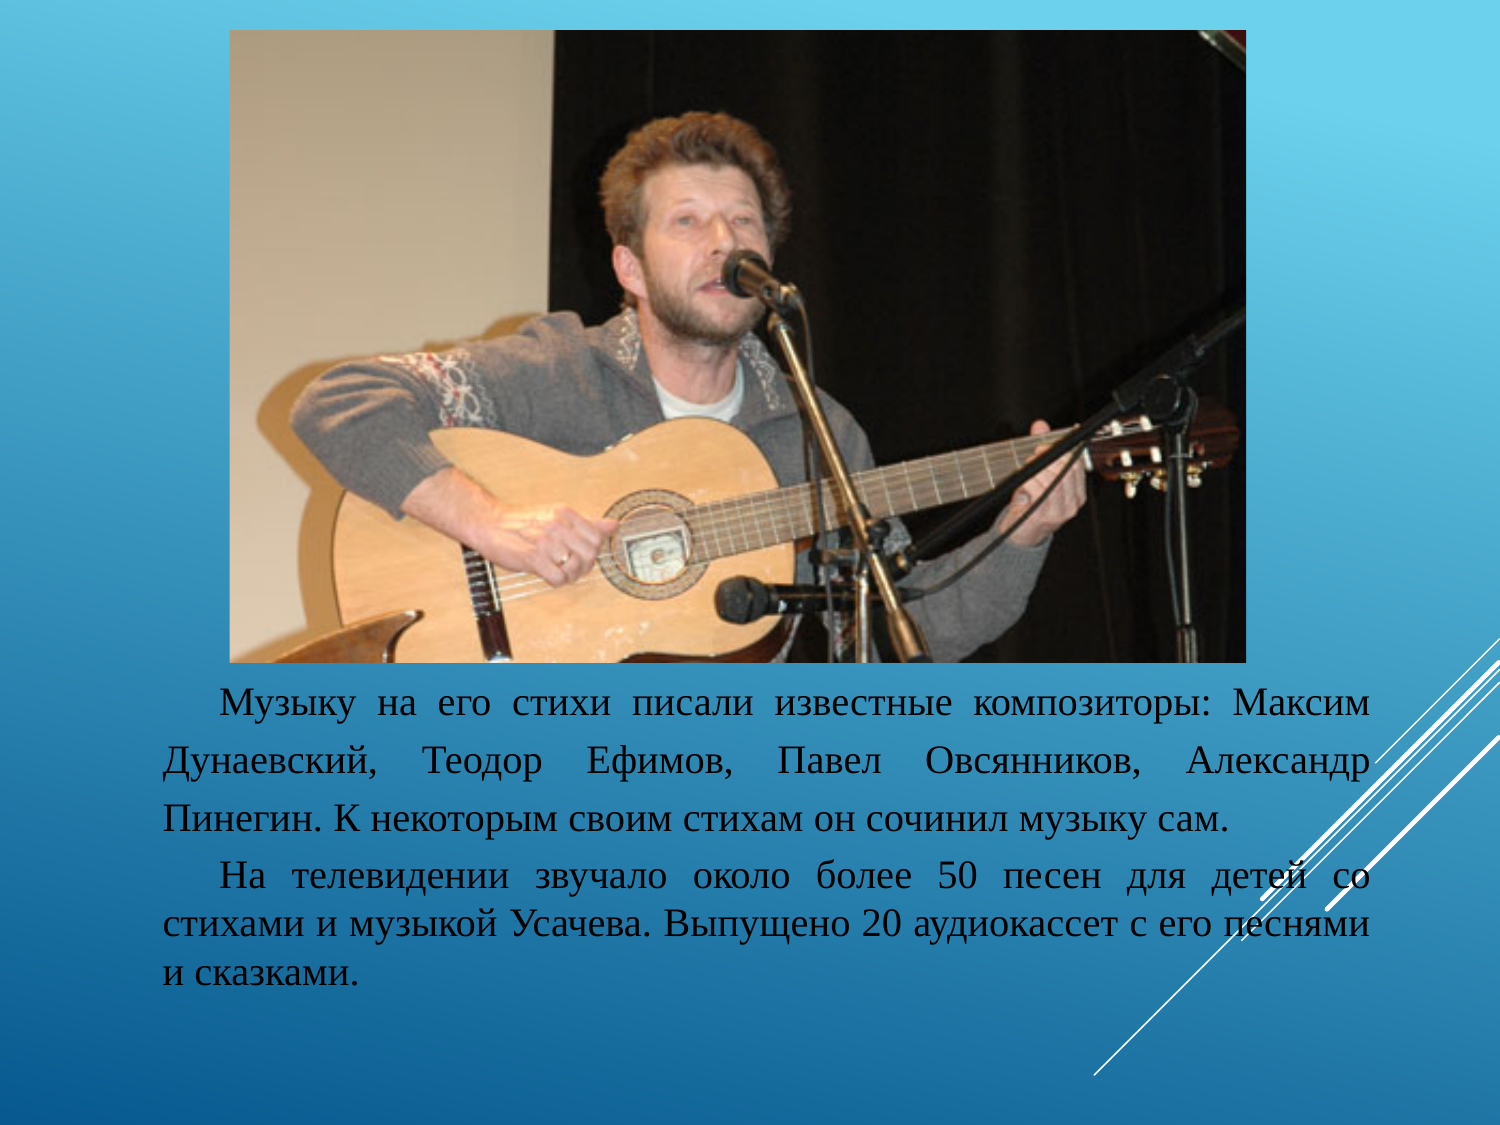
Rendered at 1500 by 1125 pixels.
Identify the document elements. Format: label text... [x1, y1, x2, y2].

picture [229, 30, 1247, 663]
list Музыку на его стихи писали известные композиторы: Максим Дунаевский, Теодор Ефимов, Павел Овсянников, Александр Пинегин. К некоторым своим стихам он сочинил музыку сам. На телевидении звучало около более 50 песен для детей со стихами и музыкой Усачева. Выпущено 20 аудиокассет с его песнями и сказками. [147, 656, 1388, 1071]
